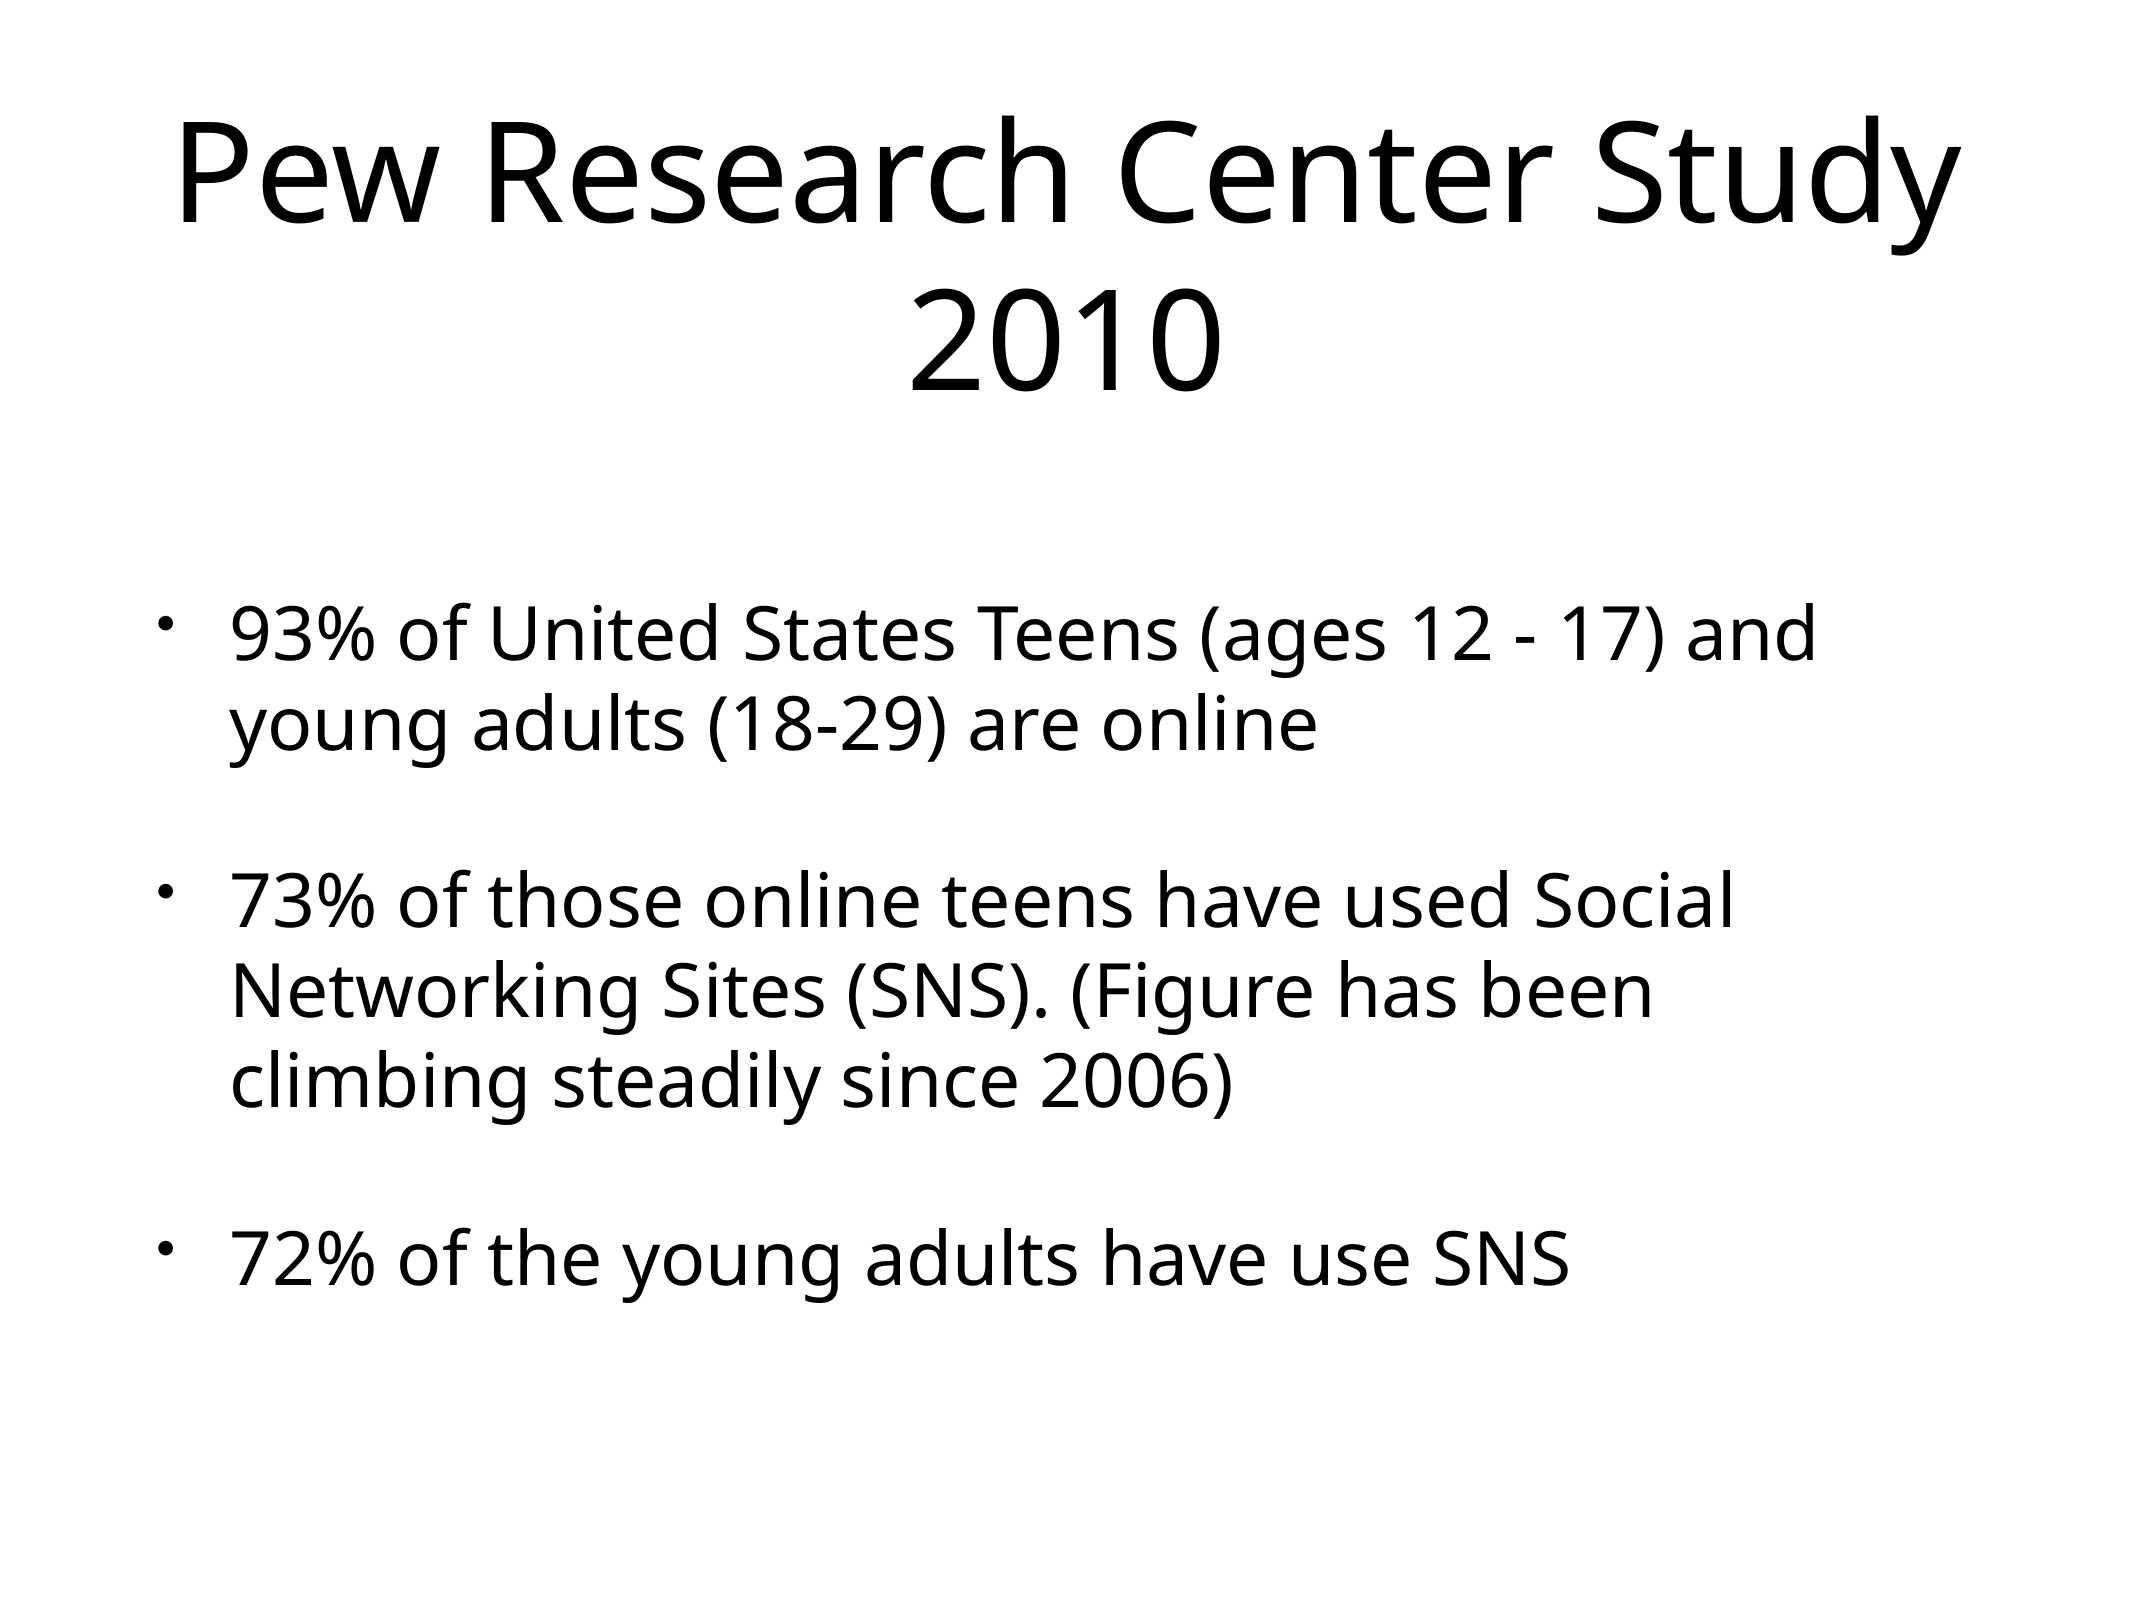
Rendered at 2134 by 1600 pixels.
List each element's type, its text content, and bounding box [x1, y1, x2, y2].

title Pew Research Center Study 2010 [155, 72, 1978, 426]
list 93% of United States Teens (ages 12 - 17) and young adults (18-29) are online 73% of those online teens have used Social Networking Sites (SNS). (Figure has been climbing steadily since 2006) 72% of the young adults have use SNS [155, 426, 1978, 1459]
